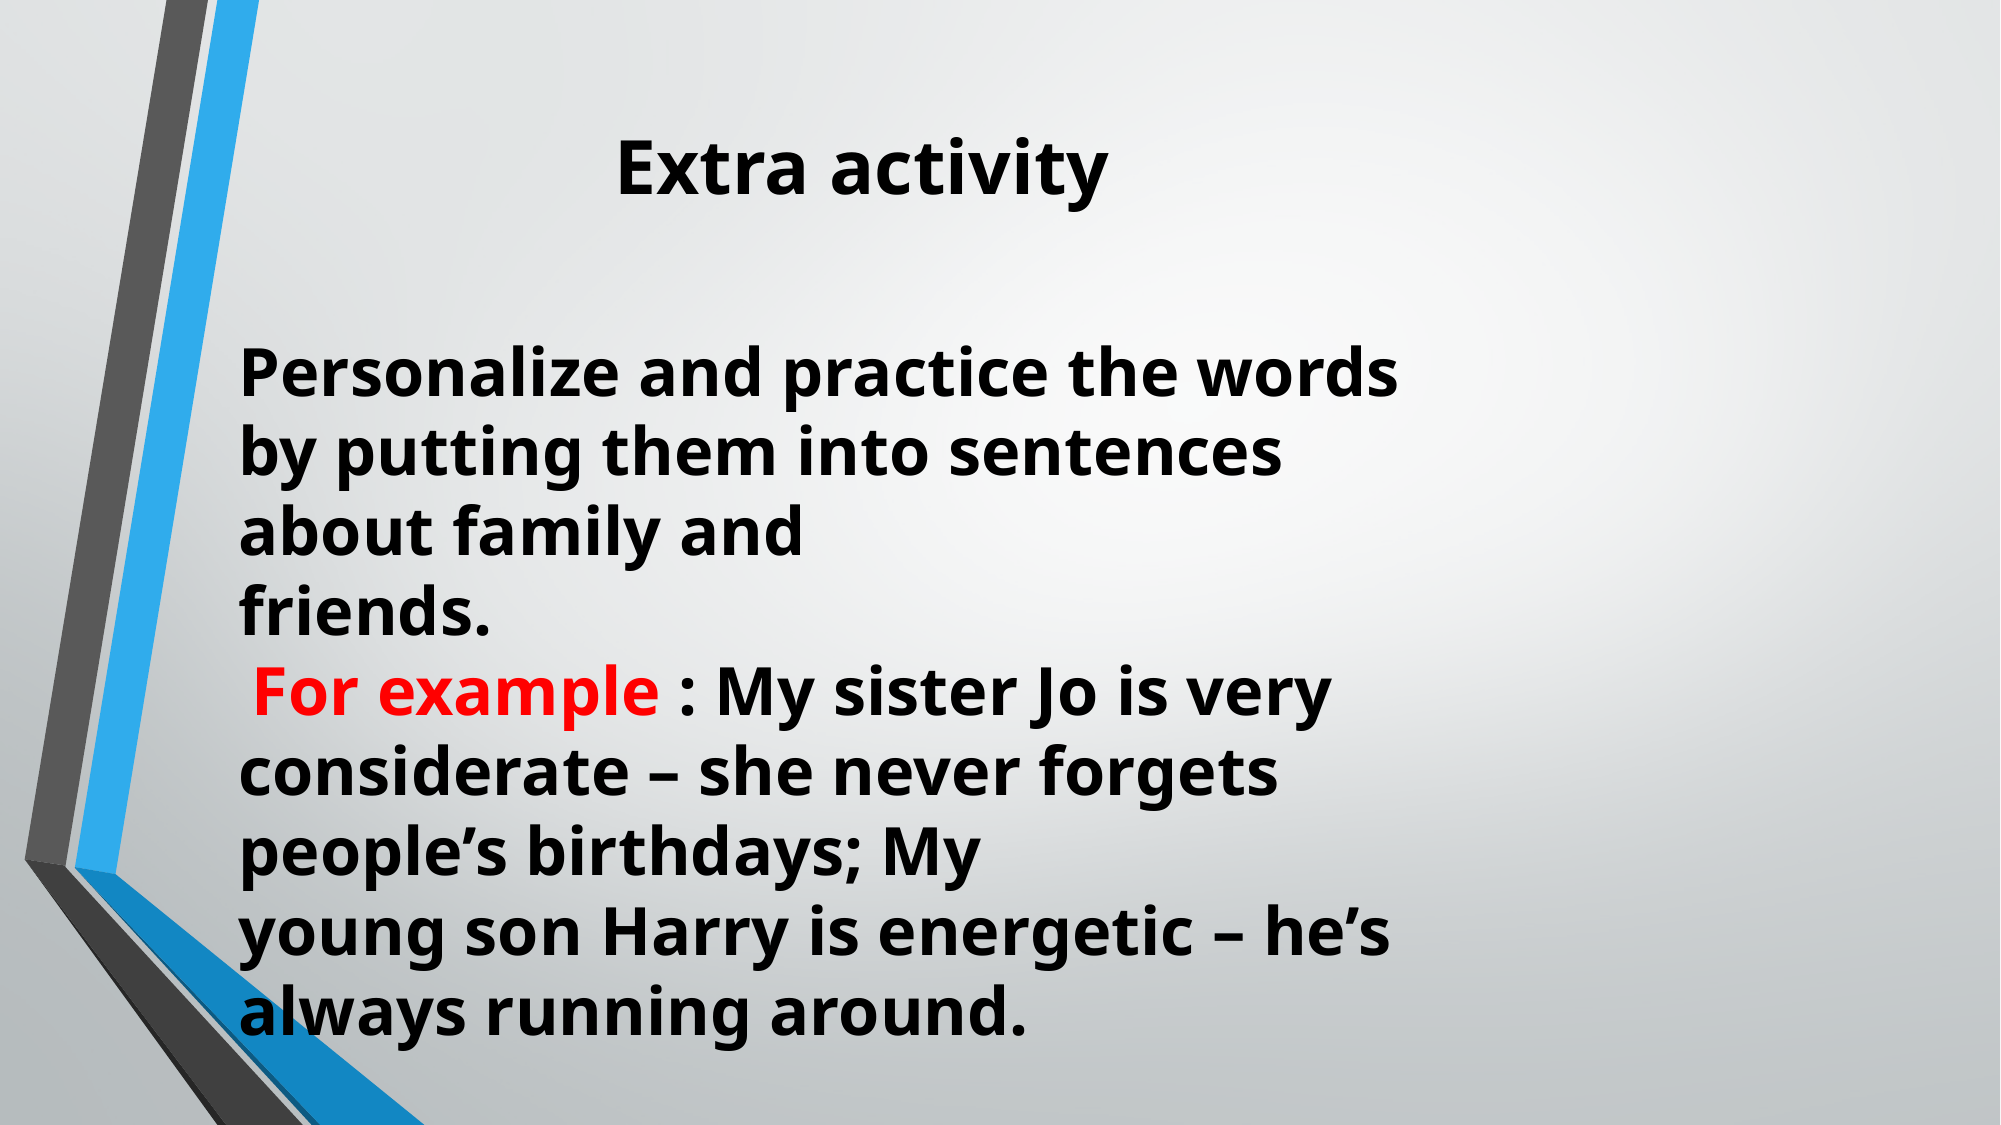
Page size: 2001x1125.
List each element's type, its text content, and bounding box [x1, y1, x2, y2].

text_box Extra activity Personalize and practice the words by putting them into sentences about family and friends. For example : My sister Jo is very considerate – she never forgets people’s birthdays; My young son Harry is energetic – he’s always running around. [223, 111, 1500, 1125]
